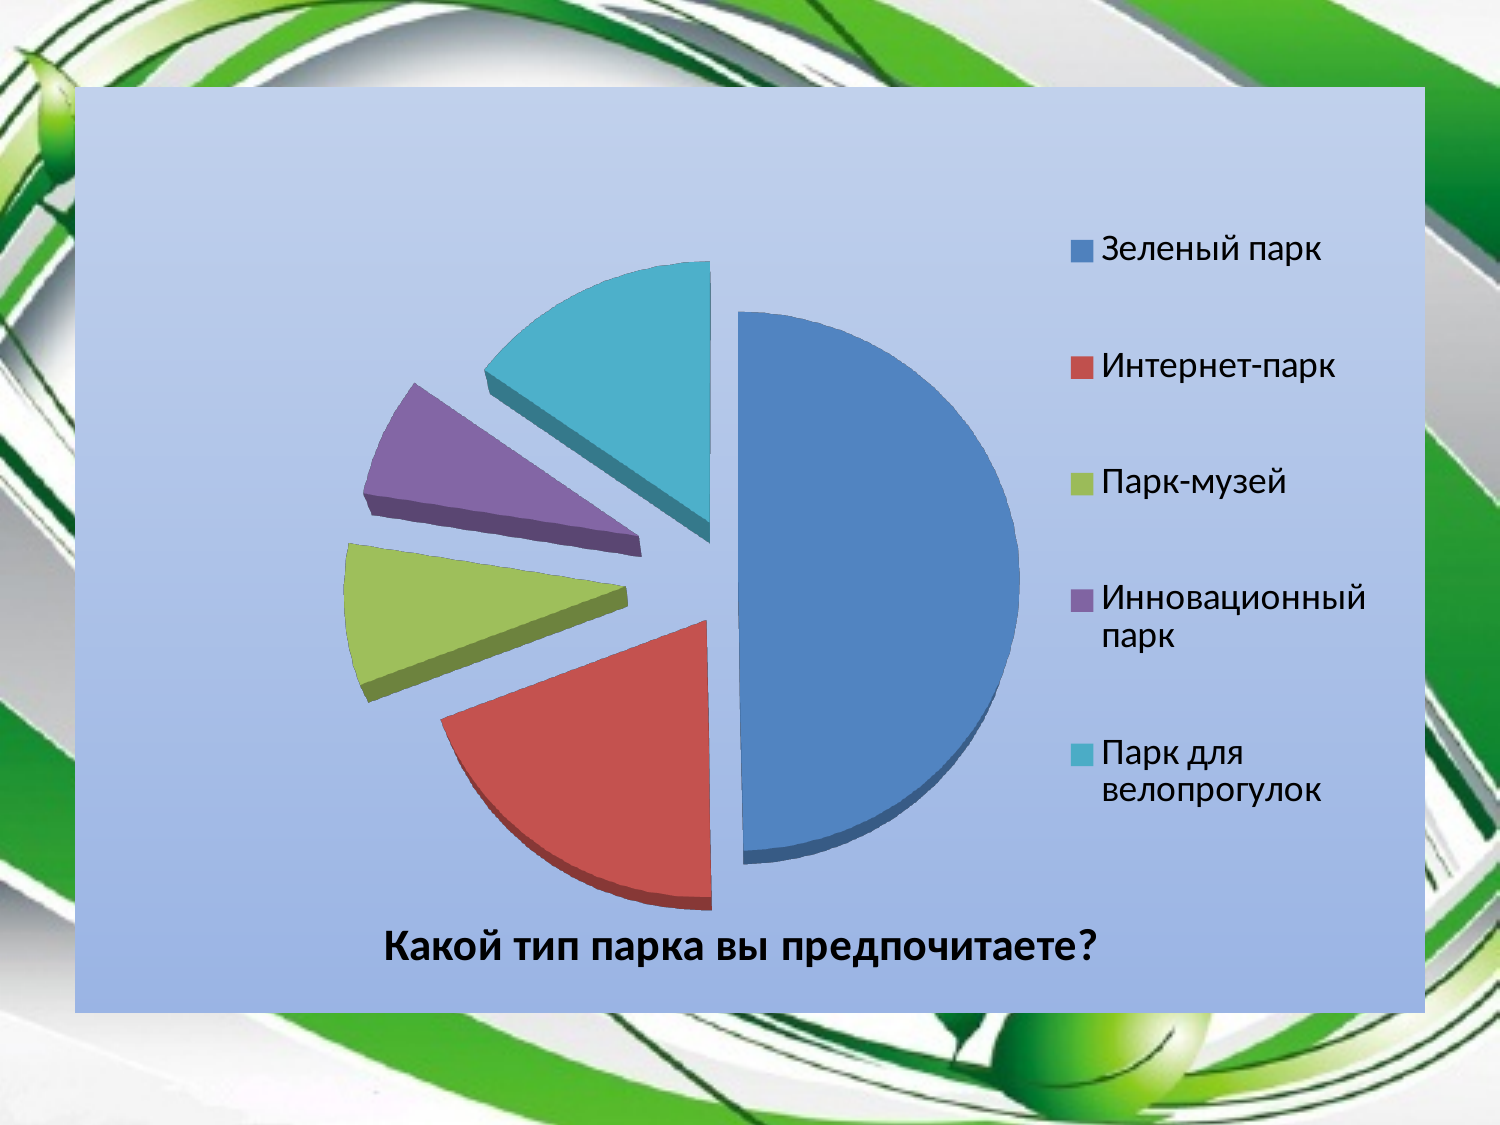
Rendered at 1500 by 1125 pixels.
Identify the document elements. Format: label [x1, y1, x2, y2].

picture [0, 0, 1500, 1125]
chart [81, 93, 1395, 994]
